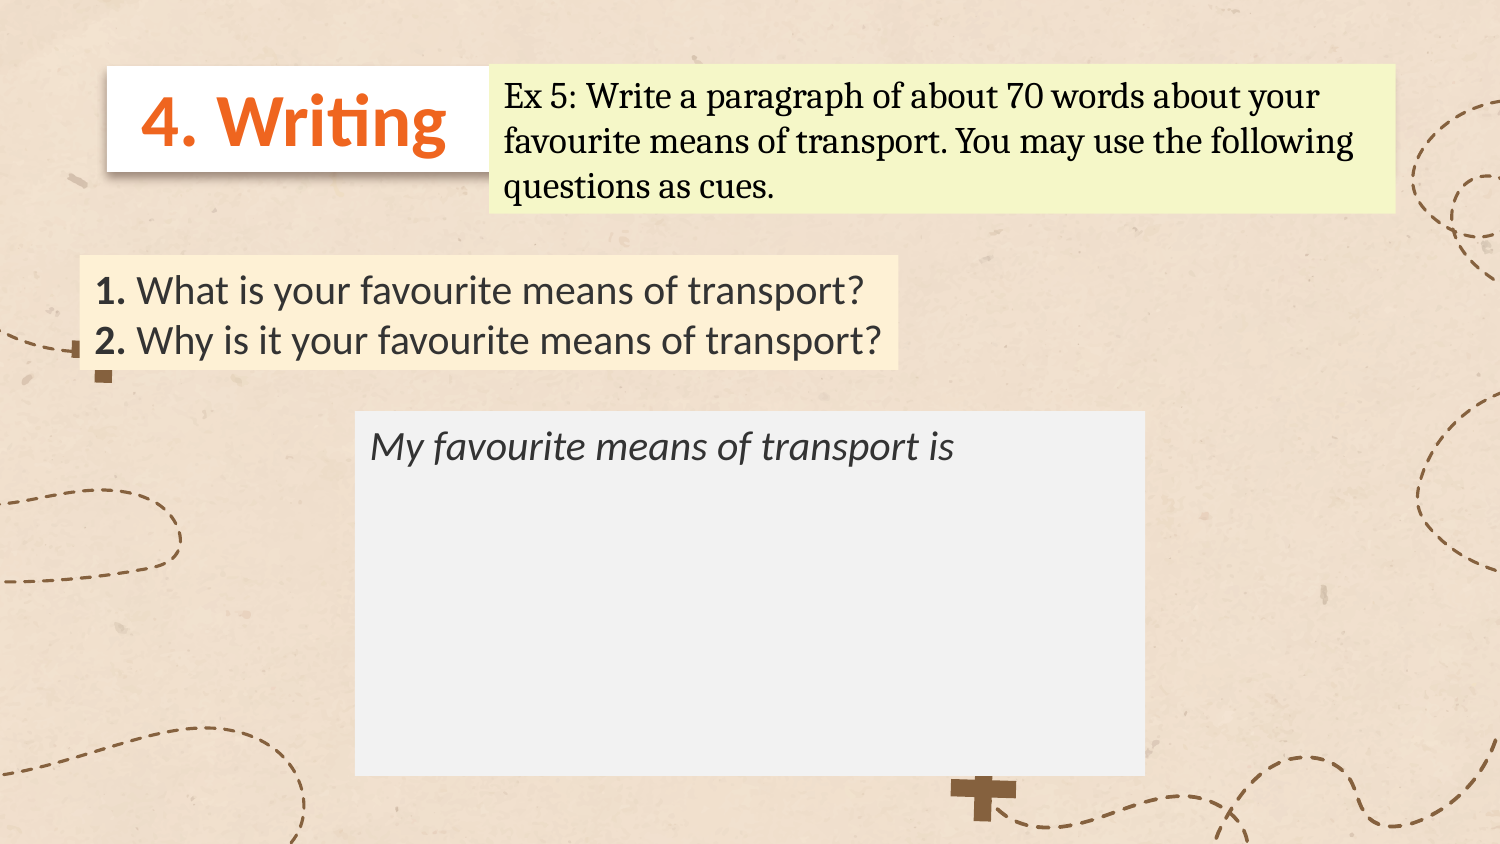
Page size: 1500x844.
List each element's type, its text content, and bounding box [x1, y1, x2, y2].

text_box Ex 5: Write a paragraph of about 70 words about your favourite means of transport. You may use the following questions as cues. [489, 63, 1396, 214]
text_box 4. Writing [126, 63, 463, 169]
text_box 1. What is your favourite means of transport? 2. Why is it your favourite means of transport? [79, 255, 899, 370]
picture [0, 0, 1500, 844]
text_box My favourite means of transport is [354, 411, 1146, 776]
